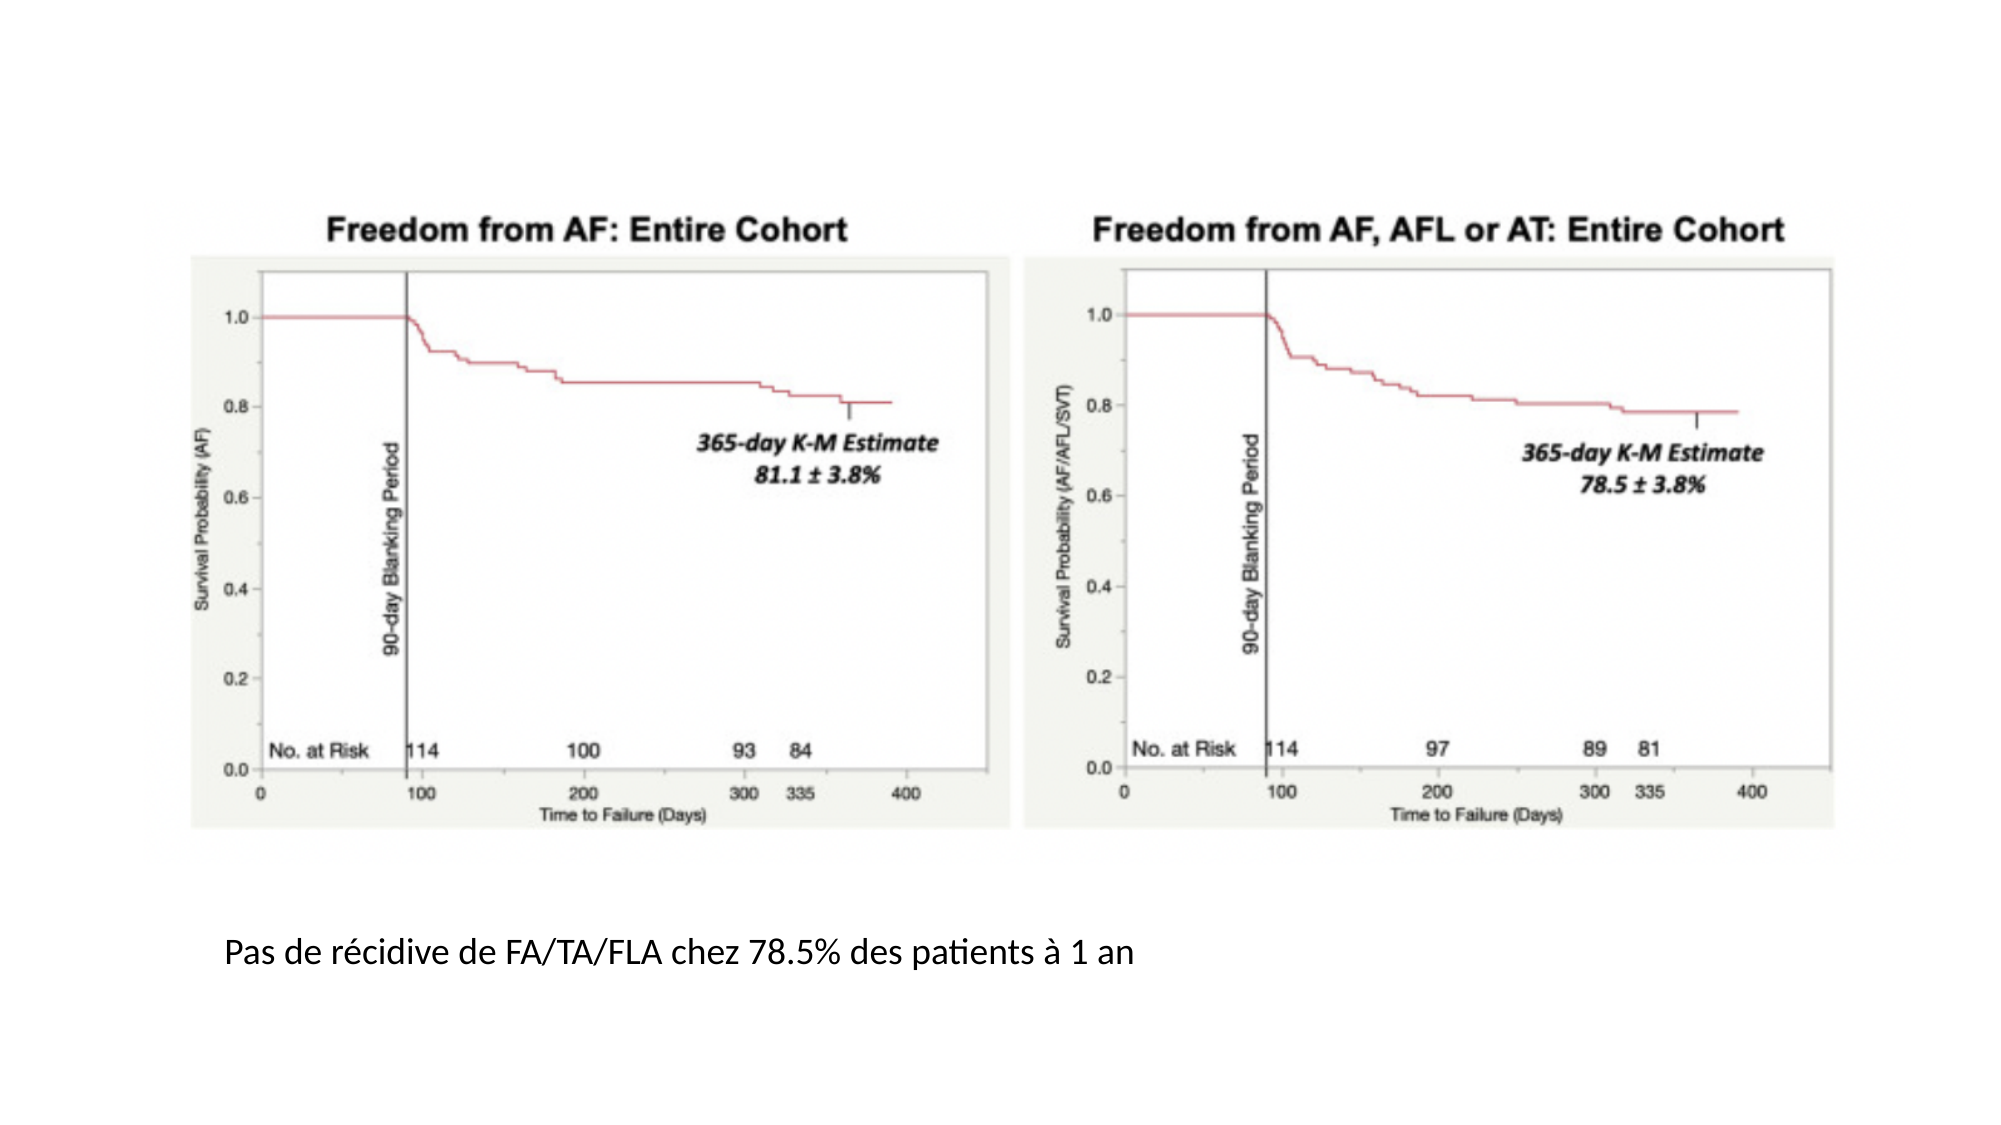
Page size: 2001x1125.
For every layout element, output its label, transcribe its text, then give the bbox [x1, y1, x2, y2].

picture [143, 200, 1911, 865]
text_box Pas de récidive de FA/TA/FLA chez 78.5% des patients à 1 an [209, 919, 1430, 980]
